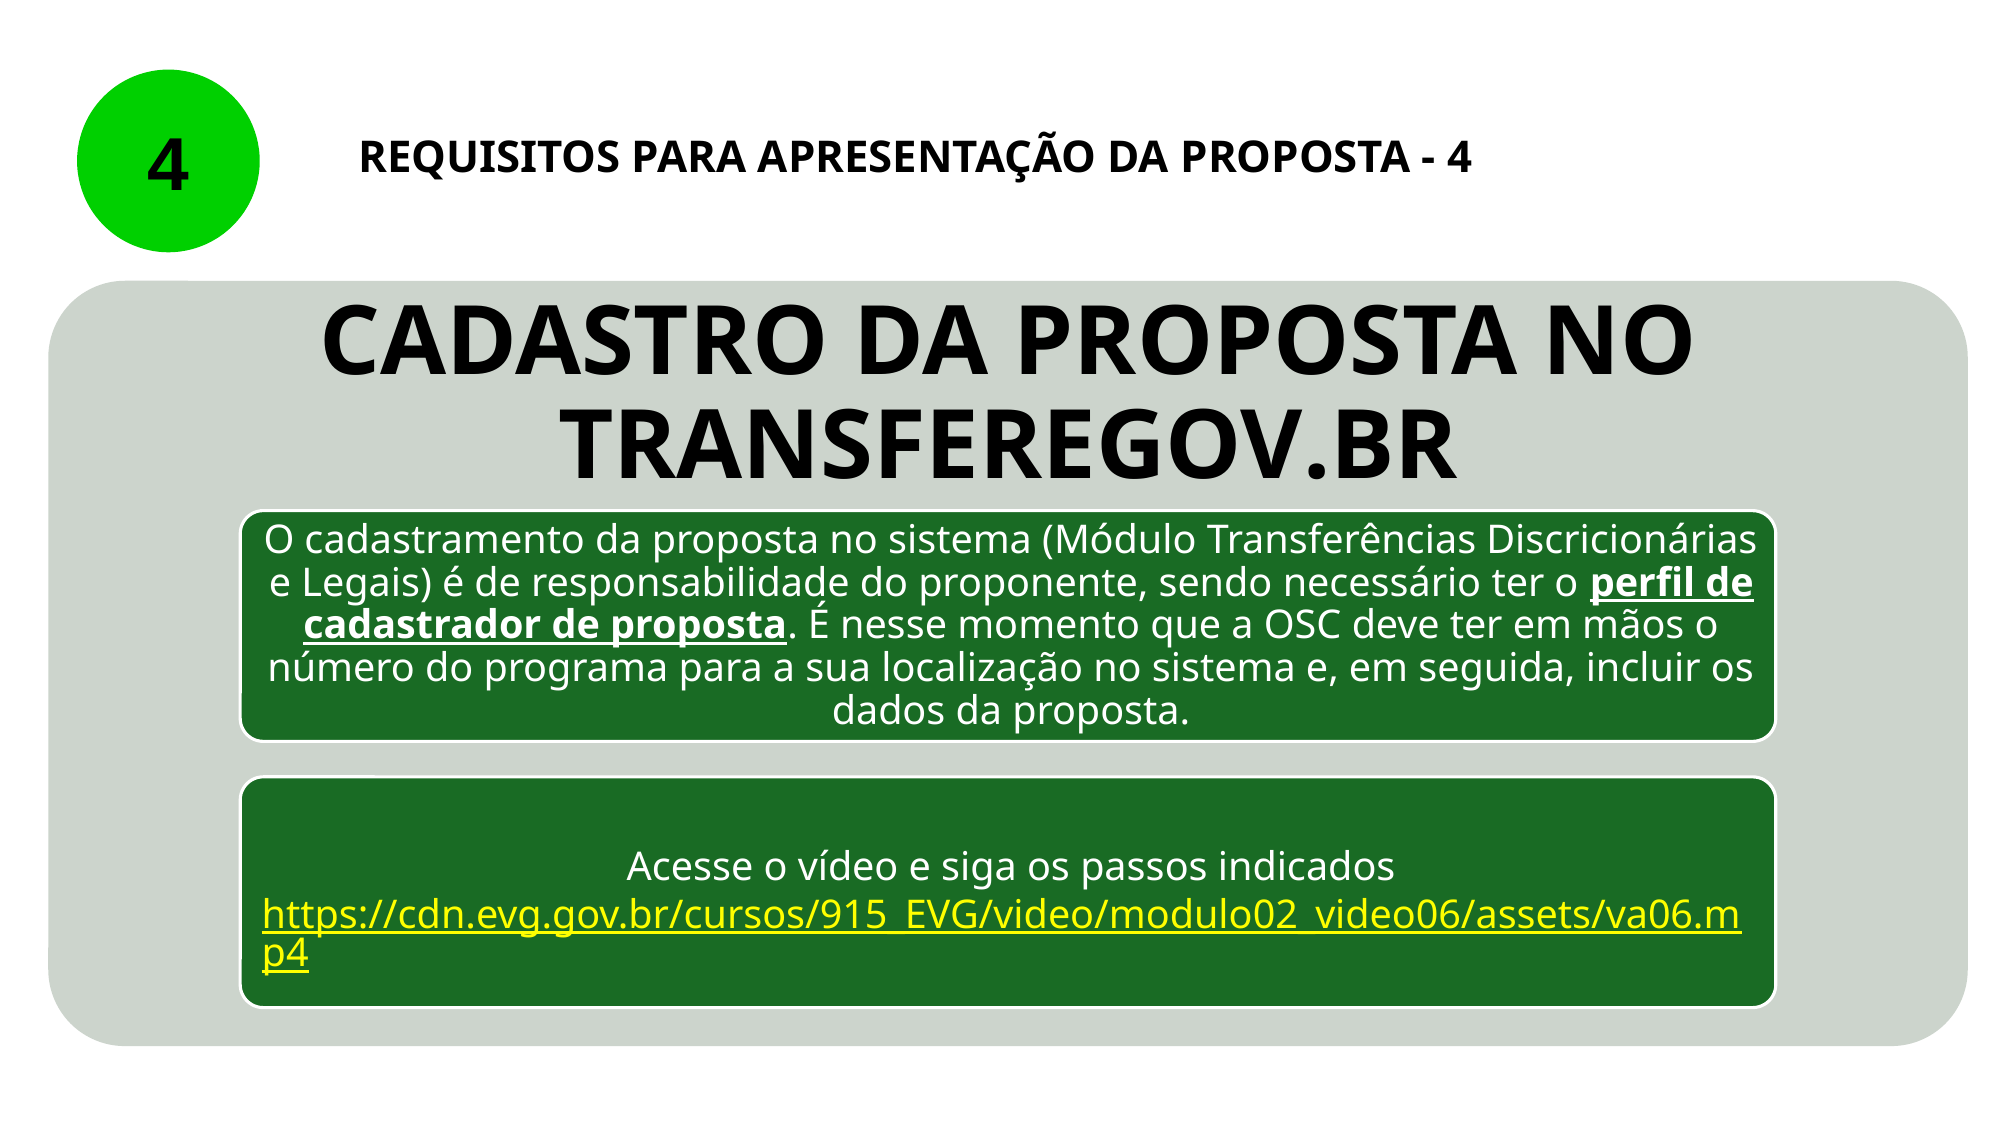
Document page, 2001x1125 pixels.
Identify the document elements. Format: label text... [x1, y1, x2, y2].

text_box 4 [77, 69, 260, 253]
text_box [47, 280, 1969, 1047]
text_box REQUISITOS PARA APRESENTAÇÃO DA PROPOSTA - 4 [338, 101, 1794, 202]
